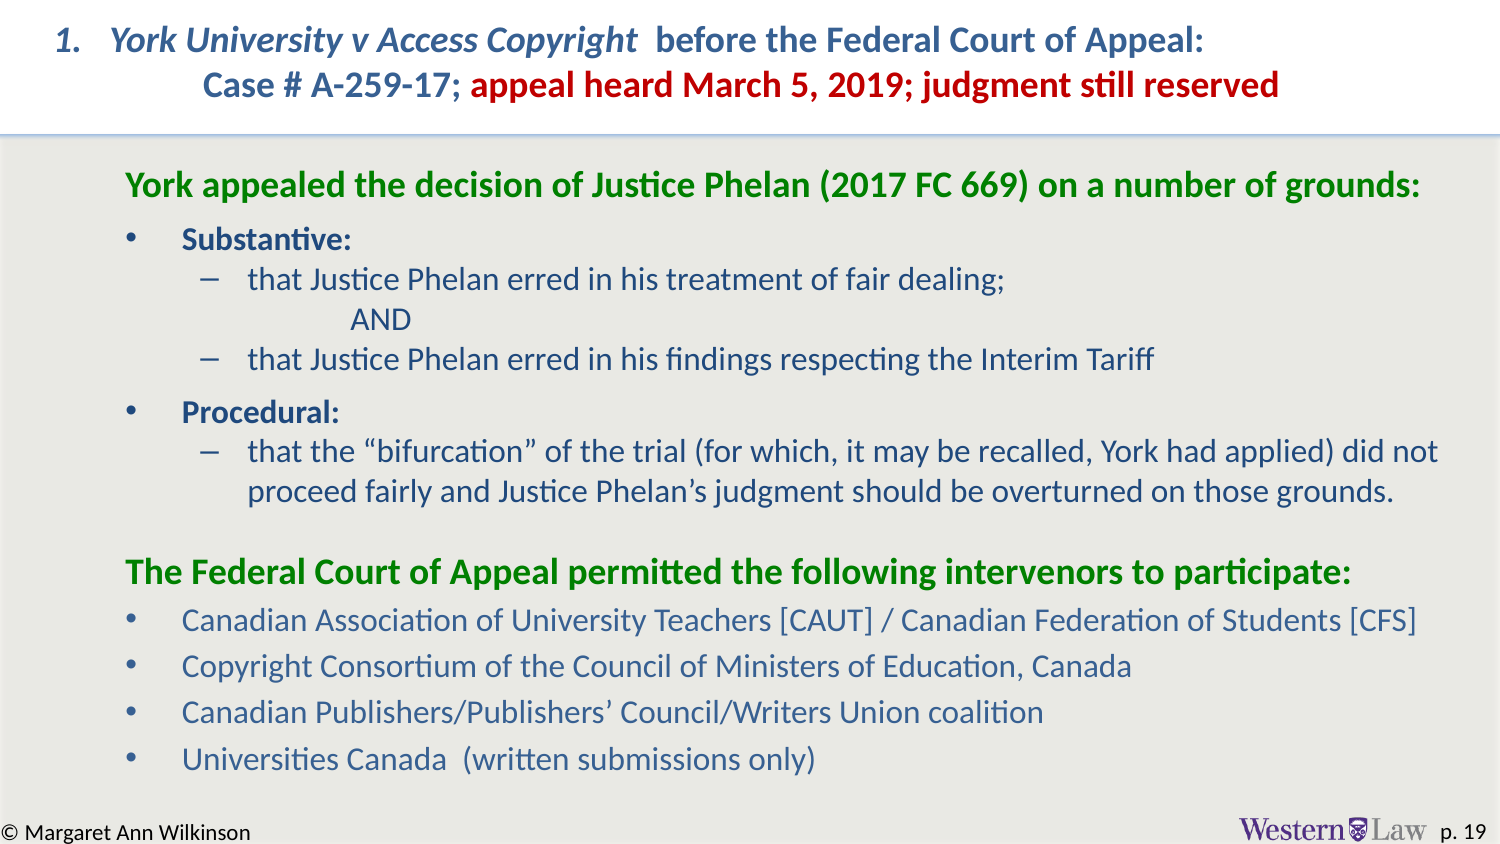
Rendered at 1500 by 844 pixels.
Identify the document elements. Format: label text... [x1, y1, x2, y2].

list York appealed the decision of Justice Phelan (2017 FC 669) on a number of grounds: Substantive: that Justice Phelan erred in his treatment of fair dealing; AND that Justice Phelan erred in his findings respecting the Interim Tariff Procedural: that the “bifurcation” of the trial (for which, it may be recalled, York had applied) did not proceed fairly and Justice Phelan’s judgment should be overturned on those grounds. The Federal Court of Appeal permitted the following intervenors to participate: Canadian Association of University Teachers [CAUT] / Canadian Federation of Students [CFS] Copyright Consortium of the Council of Ministers of Education, Canada Canadian Publishers/Publishers’ Council/Writers Union coalition Universities Canada (written submissions only) [110, 152, 1500, 826]
picture [1239, 826, 1500, 844]
text_box York University v Access Copyright before the Federal Court of Appeal: Case # A-259-17; appeal heard March 5, 2019; judgment still reserved [38, 7, 1485, 113]
